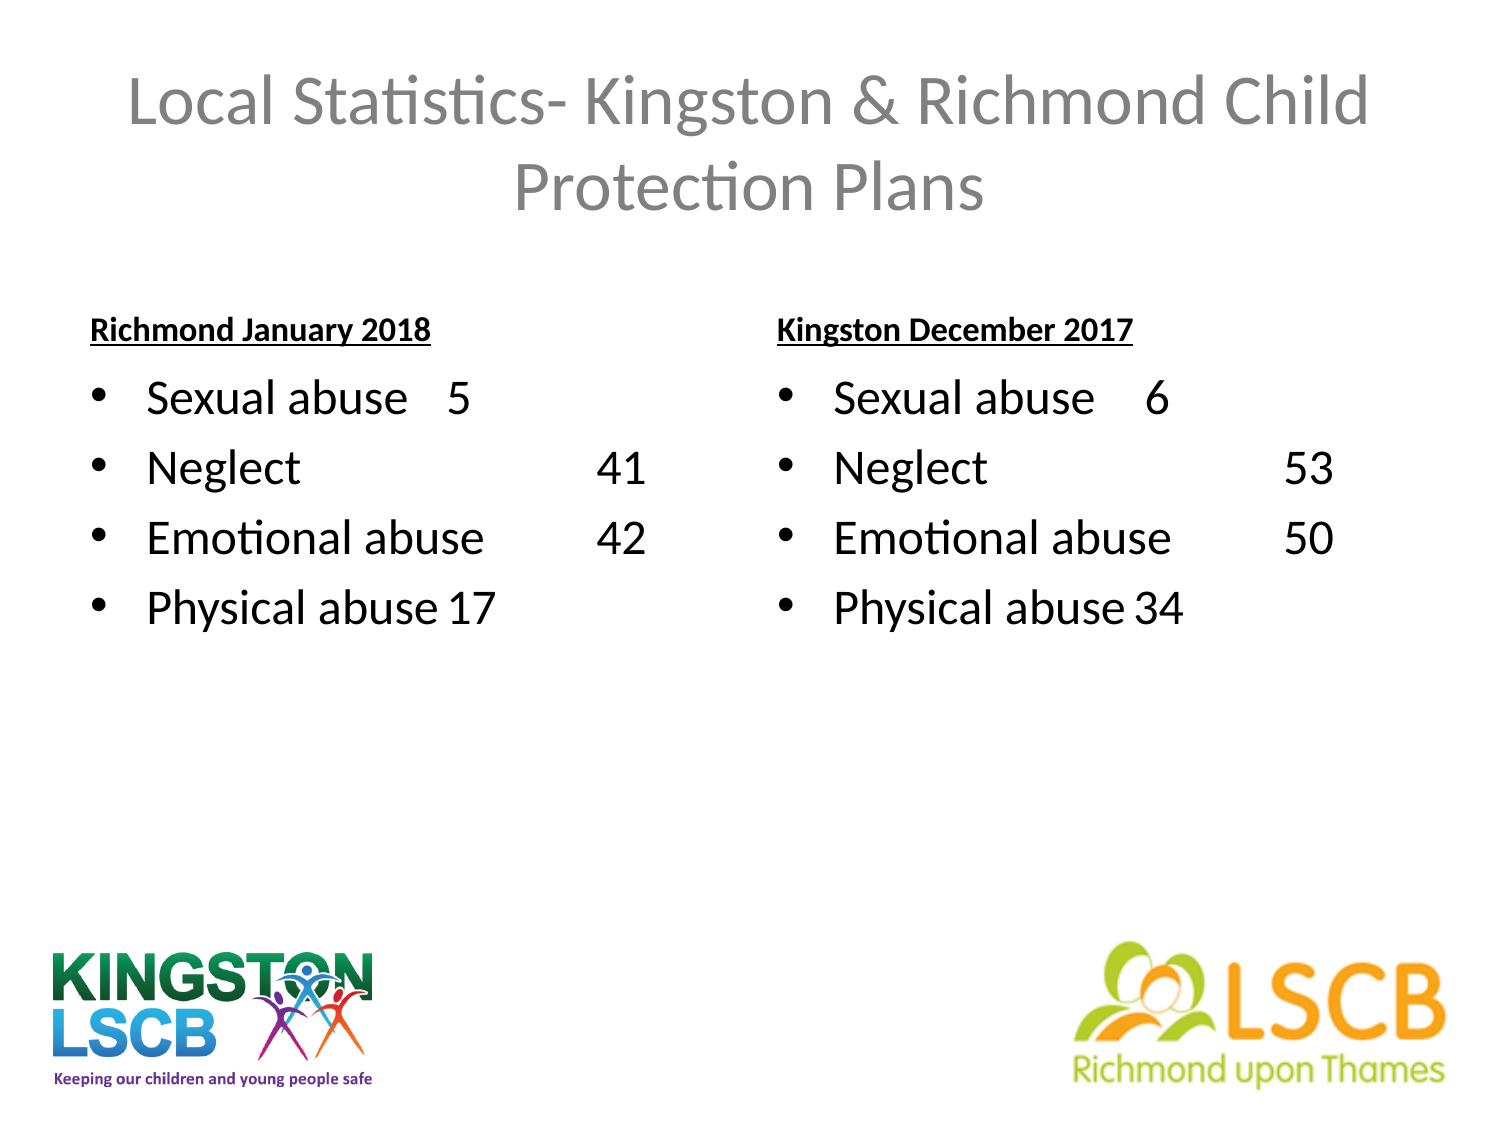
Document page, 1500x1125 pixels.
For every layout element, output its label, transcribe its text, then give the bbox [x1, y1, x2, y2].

list Richmond January 2018 [75, 251, 738, 356]
list Sexual abuse 6 Neglect 53 Emotional abuse 50 Physical abuse 34 [761, 356, 1425, 1005]
title Local Statistics- Kingston & Richmond Child Protection Plans [75, 45, 1425, 233]
picture [52, 952, 372, 1087]
picture [1068, 937, 1454, 1094]
list Sexual abuse 5 Neglect 41 Emotional abuse 42 Physical abuse 17 [75, 356, 738, 1005]
list Kingston December 2017 [761, 251, 1425, 356]
